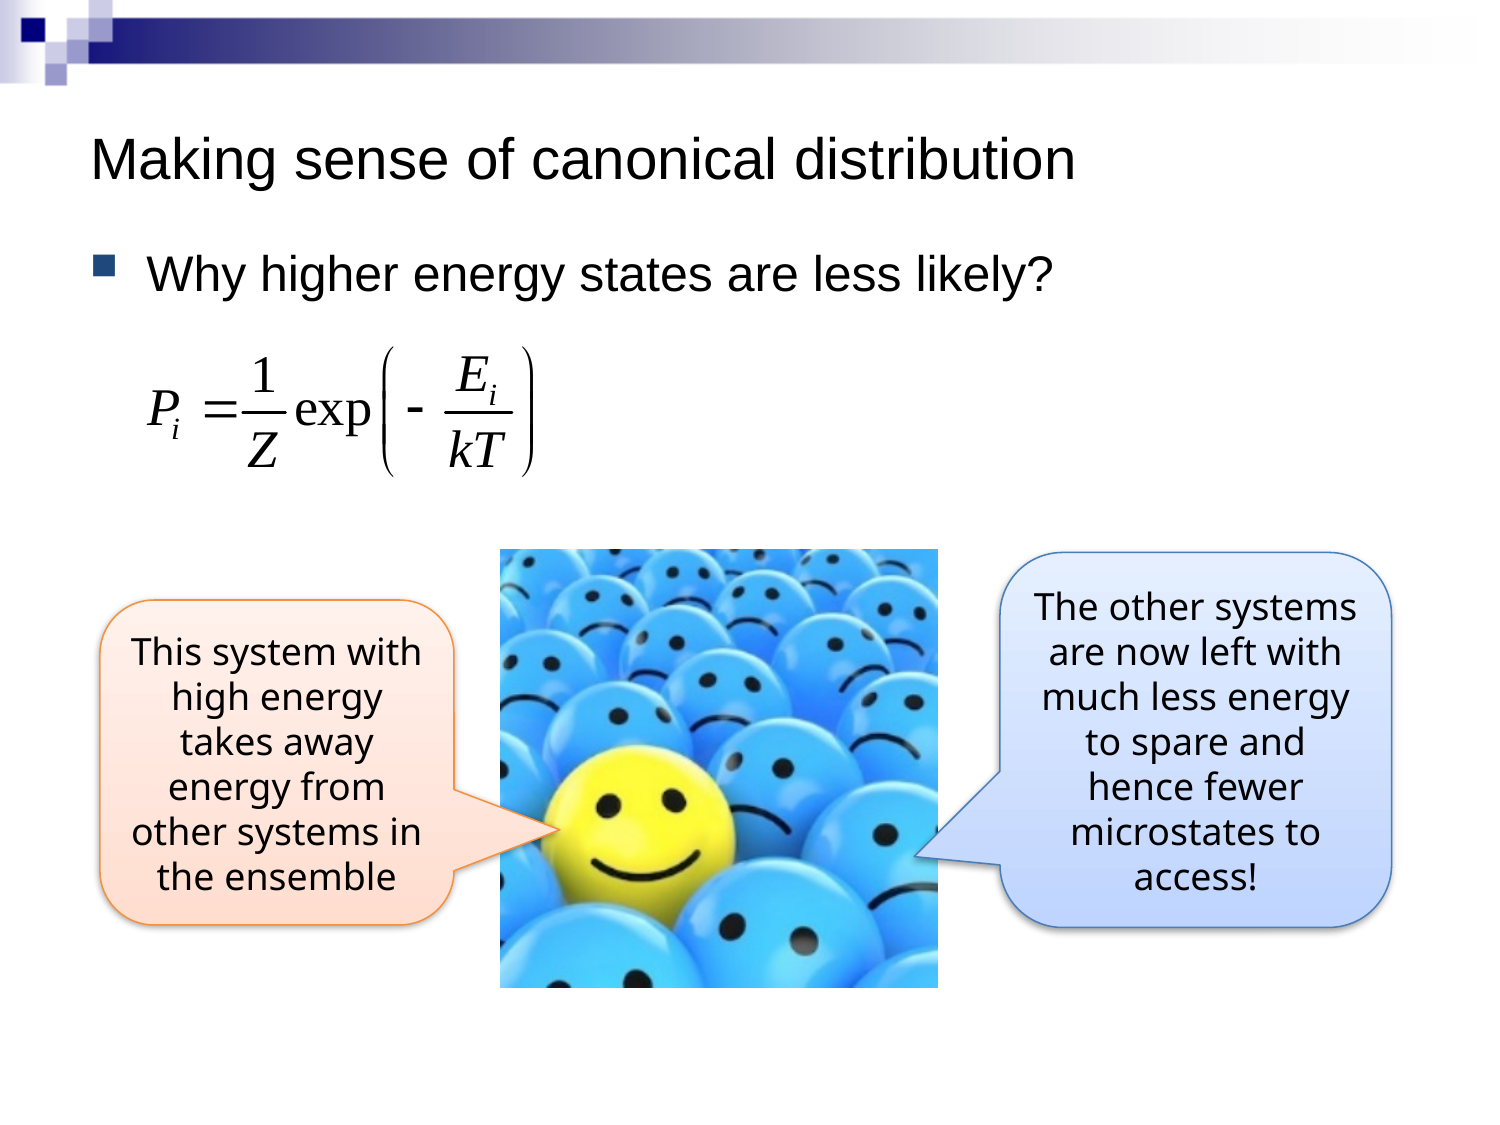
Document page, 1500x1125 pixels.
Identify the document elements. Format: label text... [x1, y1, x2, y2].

title Making sense of canonical distribution [74, 74, 1413, 233]
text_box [137, 337, 551, 488]
list Why higher energy states are less likely? [74, 233, 1413, 1022]
picture [0, 0, 1500, 1125]
text_box The other systems are now left with much less energy to spare and hence fewer microstates to access! [941, 551, 1393, 929]
text_box This system with high energy takes away energy from other systems in the ensemble [99, 599, 494, 926]
